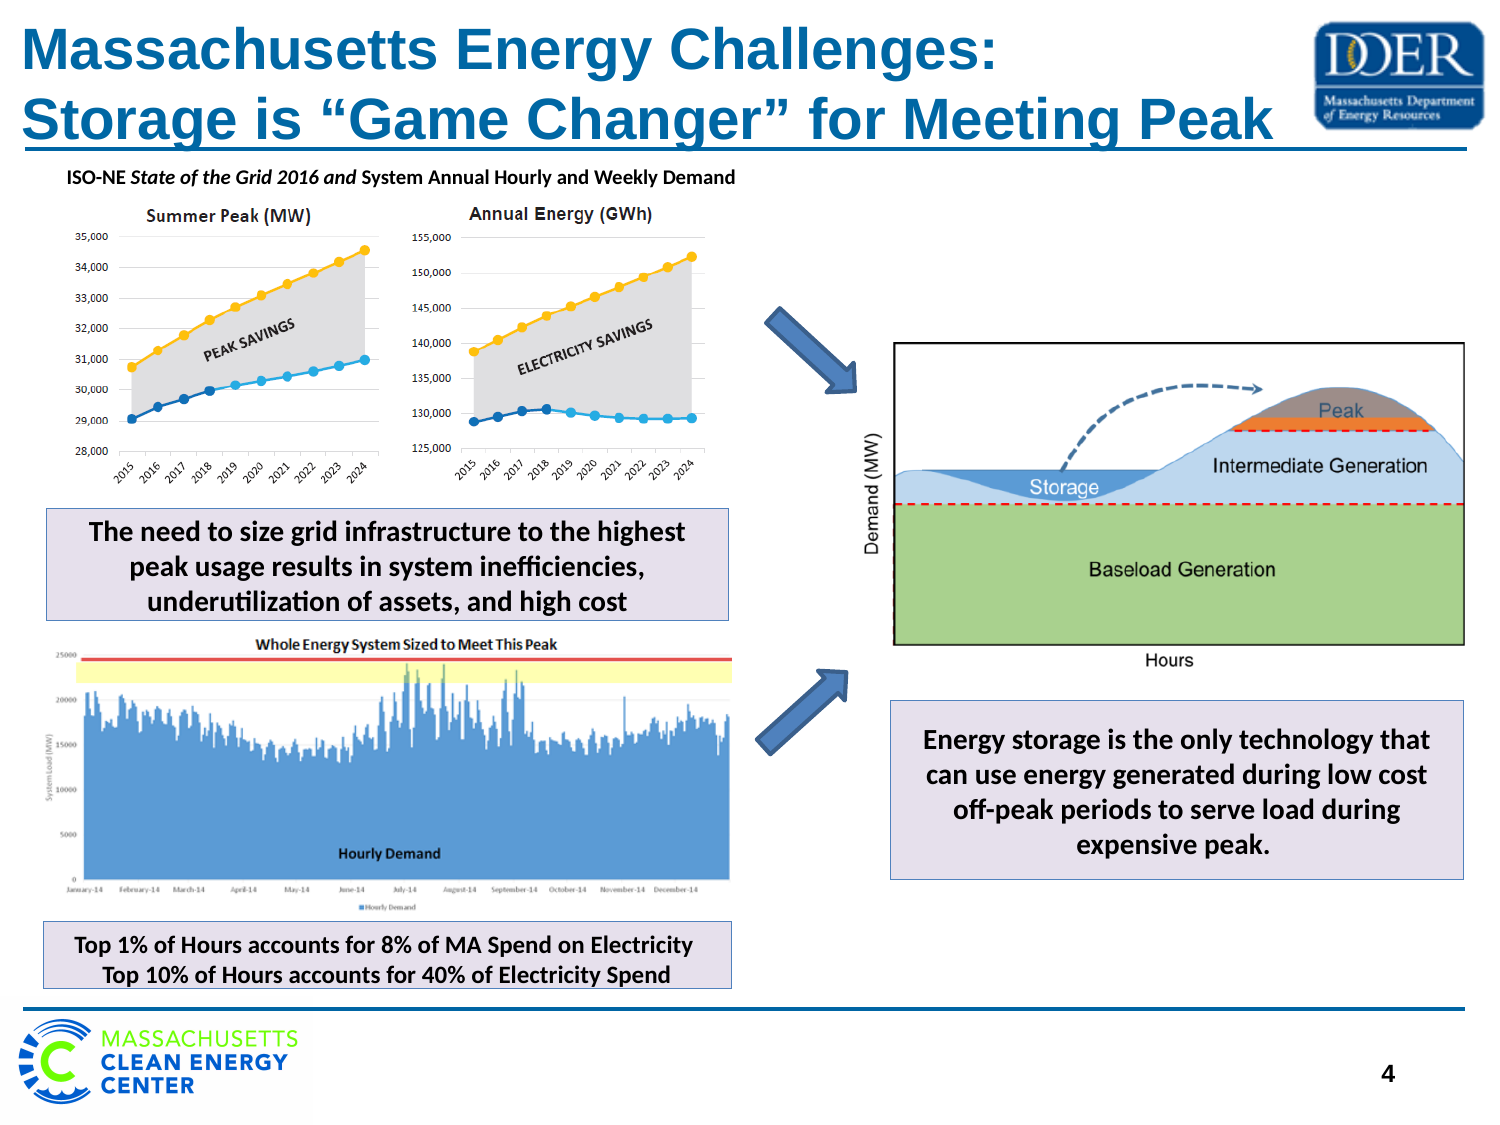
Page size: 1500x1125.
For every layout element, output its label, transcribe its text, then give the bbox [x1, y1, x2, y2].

text_box Energy storage is the only technology that can use energy generated during low cost off-peak periods to serve load during expensive peak. [890, 700, 1464, 880]
picture [854, 342, 1465, 682]
picture [61, 199, 714, 501]
text_box ISO-NE State of the Grid 2016 and System Annual Hourly and Weekly Demand [43, 156, 760, 197]
text_box Top 1% of Hours accounts for 8% of MA Spend on Electricity Top 10% of Hours accounts for 40% of Electricity Spend [43, 921, 732, 989]
slide_number 4 [1060, 1042, 1411, 1103]
title Massachusetts Energy Challenges: Storage is “Game Changer” for Meeting Peak [5, 41, 1468, 159]
picture [1302, 12, 1500, 142]
picture [43, 628, 732, 915]
text_box The need to size grid infrastructure to the highest peak usage results in system inefficiencies, underutilization of assets, and high cost [46, 508, 729, 621]
text_box [754, 668, 849, 757]
text_box [764, 306, 849, 395]
picture [0, 996, 313, 1125]
